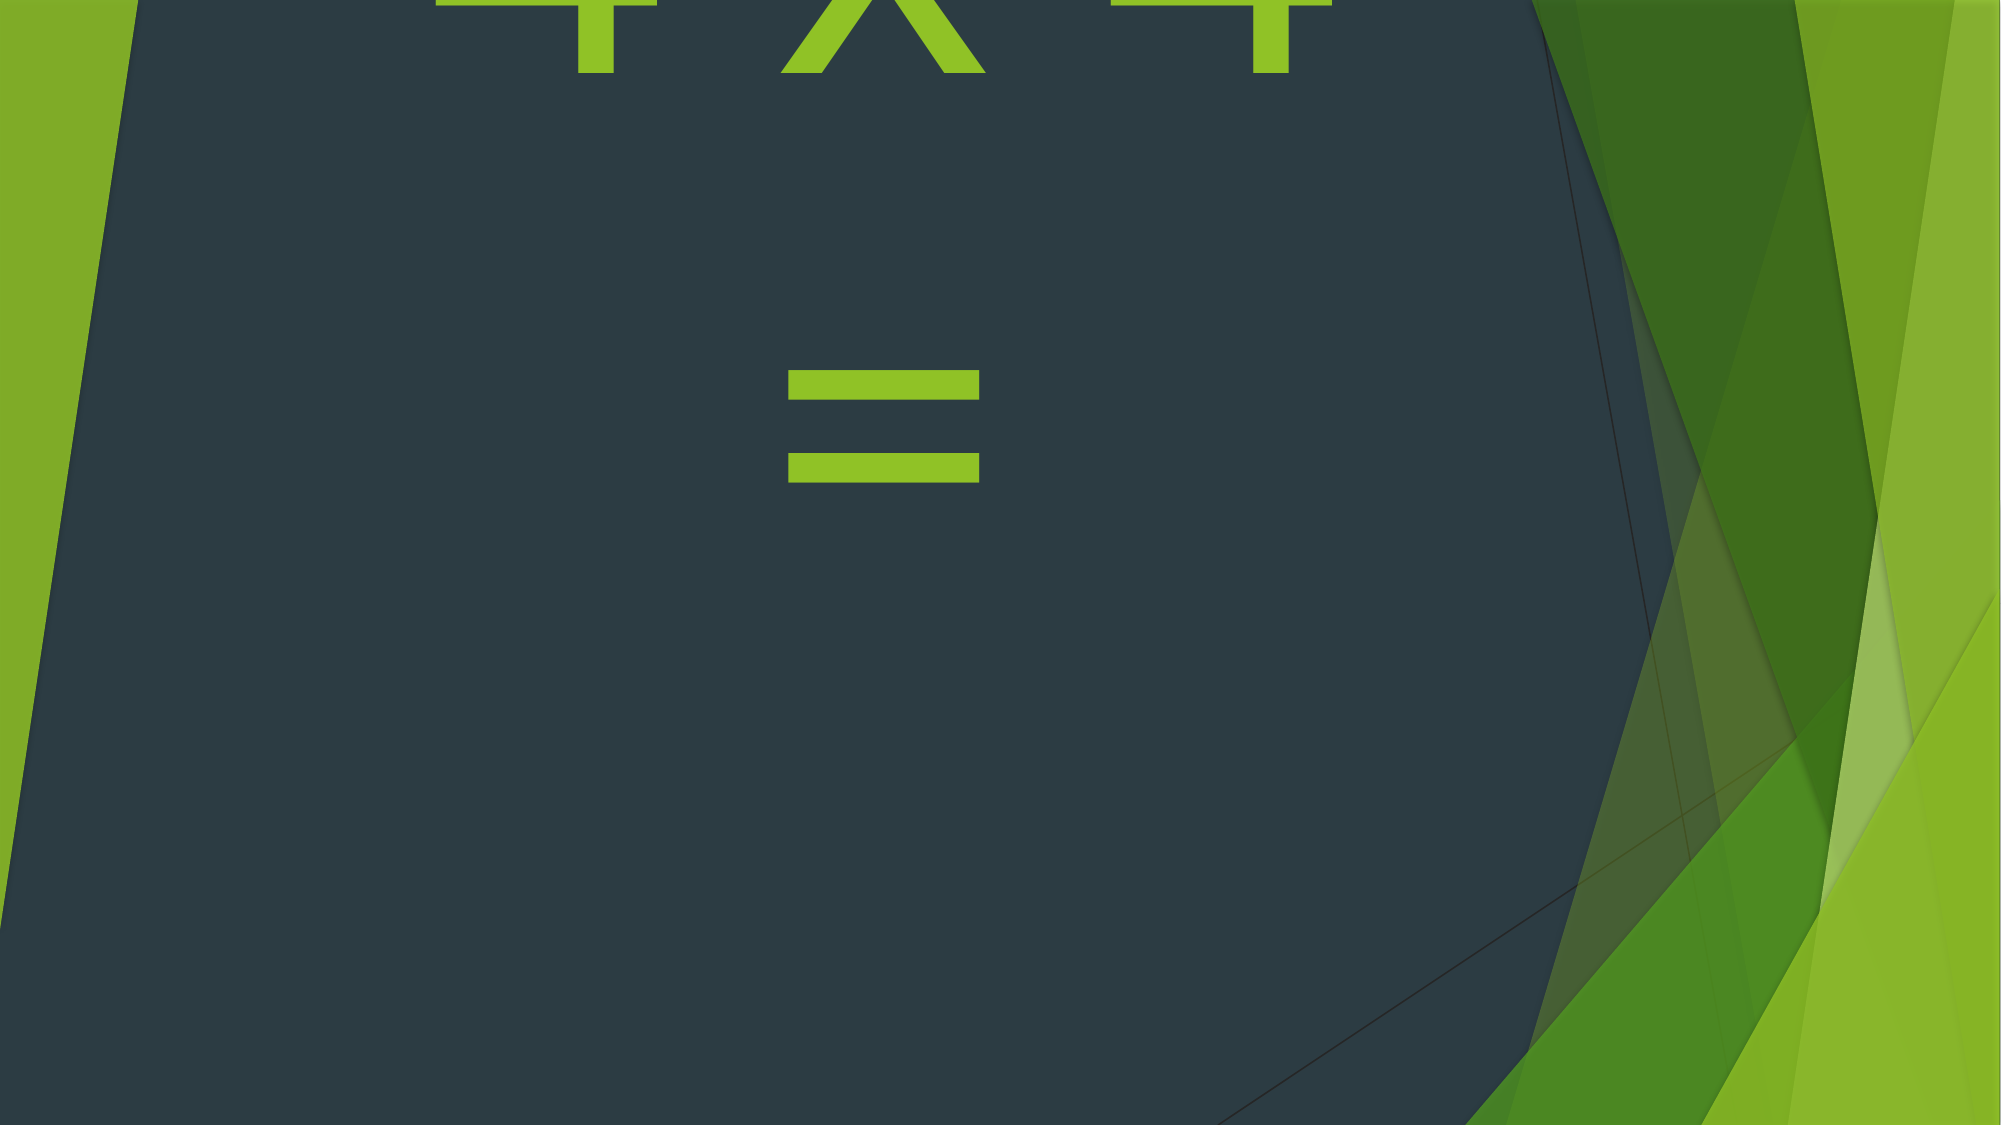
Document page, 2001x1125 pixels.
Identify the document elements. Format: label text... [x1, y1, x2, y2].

title 4 x 4 = [247, 394, 1522, 665]
